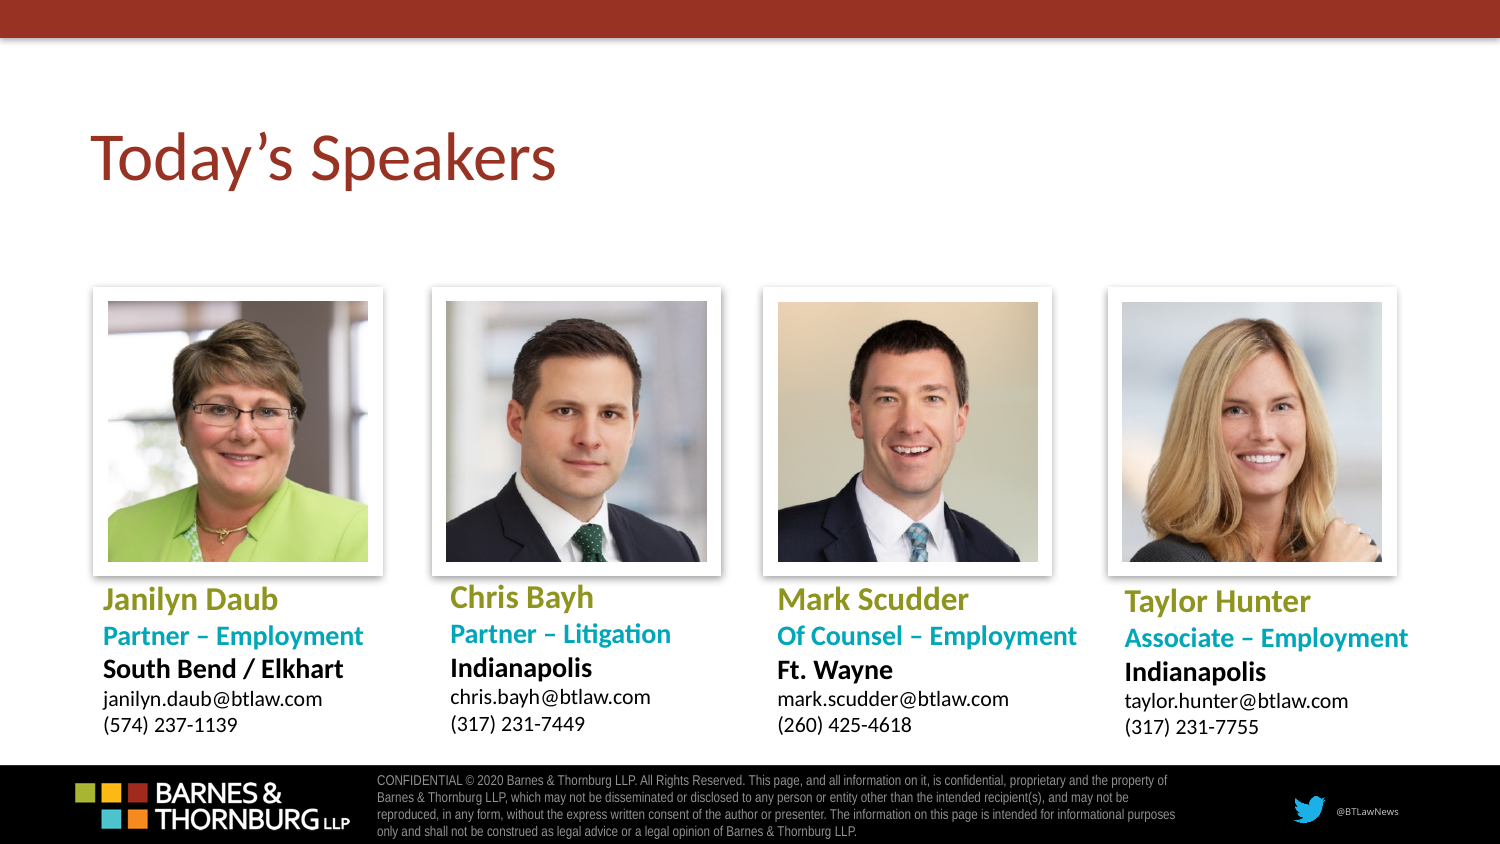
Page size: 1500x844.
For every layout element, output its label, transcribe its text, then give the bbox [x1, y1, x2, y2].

title Today’s Speakers [75, 82, 1425, 224]
picture [446, 301, 707, 562]
text_box Mark Scudder Of Counsel – Employment Ft. Wayne mark.scudder@btlaw.com (260) 425-4618 [762, 570, 1109, 745]
text_box Chris Bayh Partner – Litigation Indianapolis chris.bayh@btlaw.com (317) 231-7449 [503, 568, 762, 743]
picture [107, 300, 369, 562]
picture [777, 301, 1038, 563]
picture [0, 765, 1500, 844]
text_box Taylor Hunter Associate – Employment Indianapolis taylor.hunter@btlaw.com (317) 231-7755 [1109, 572, 1500, 747]
text_box Janilyn Daub Partner – Employment South Bend / Elkhart janilyn.daub@btlaw.com (574) 237-1139 [88, 569, 503, 745]
picture [1122, 301, 1383, 563]
